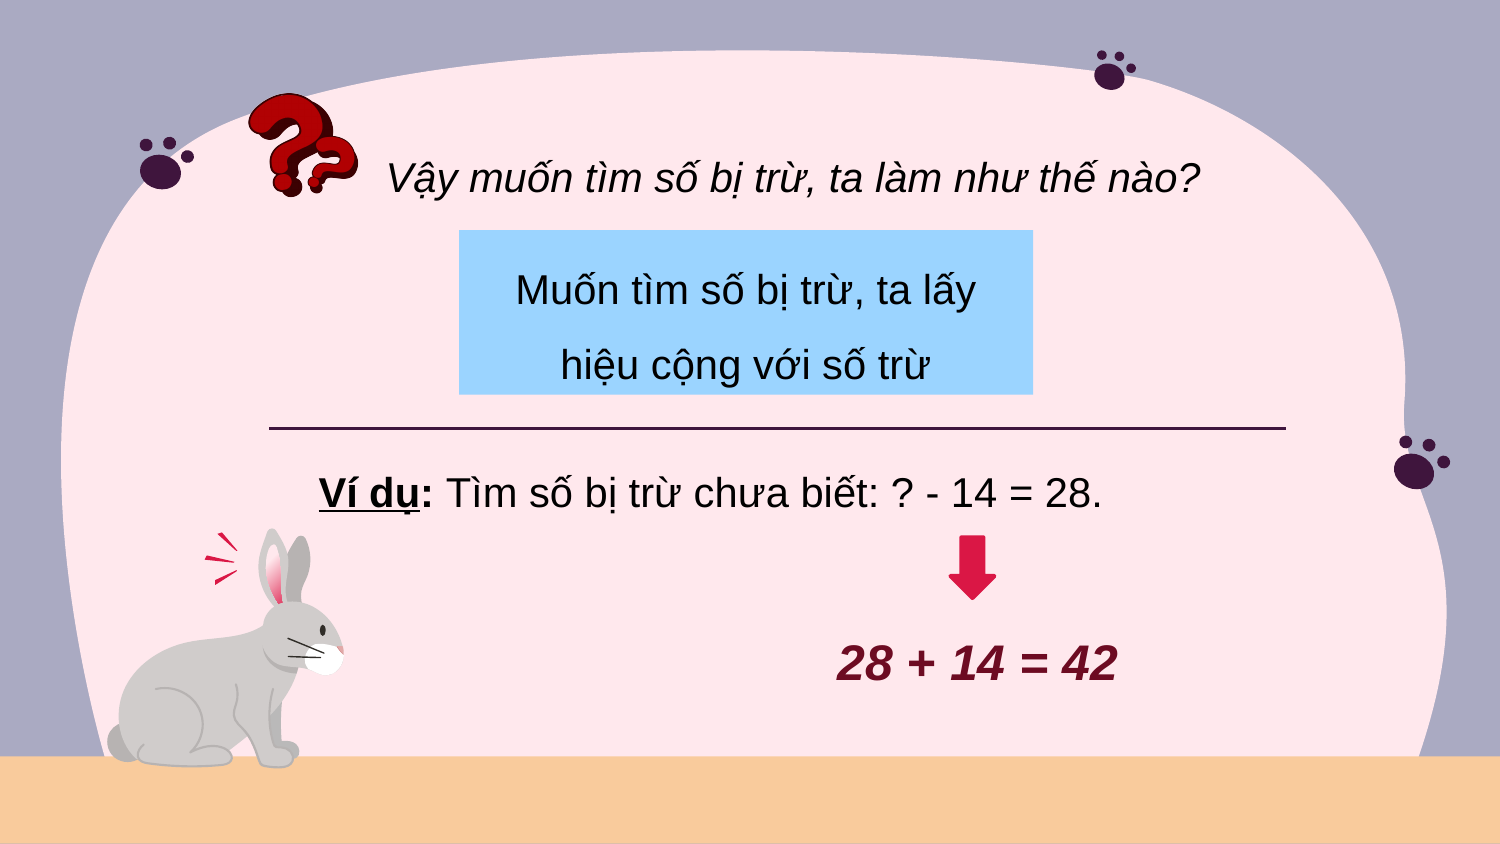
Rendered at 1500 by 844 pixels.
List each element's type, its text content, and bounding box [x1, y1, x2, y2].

text_box Ví dụ: Tìm số bị trừ chưa biết: ? - 14 = 28. [303, 458, 1119, 524]
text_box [197, 534, 253, 591]
text_box Vậy muốn tìm số bị trừ, ta làm như thế nào? [370, 143, 1217, 208]
text_box Muốn tìm số bị trừ, ta lấy hiệu cộng với số trừ [459, 230, 1034, 395]
text_box 28 + 14 = 42 [793, 622, 1163, 698]
picture [226, 71, 371, 216]
text_box [948, 535, 997, 601]
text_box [104, 528, 346, 769]
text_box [135, 135, 193, 191]
